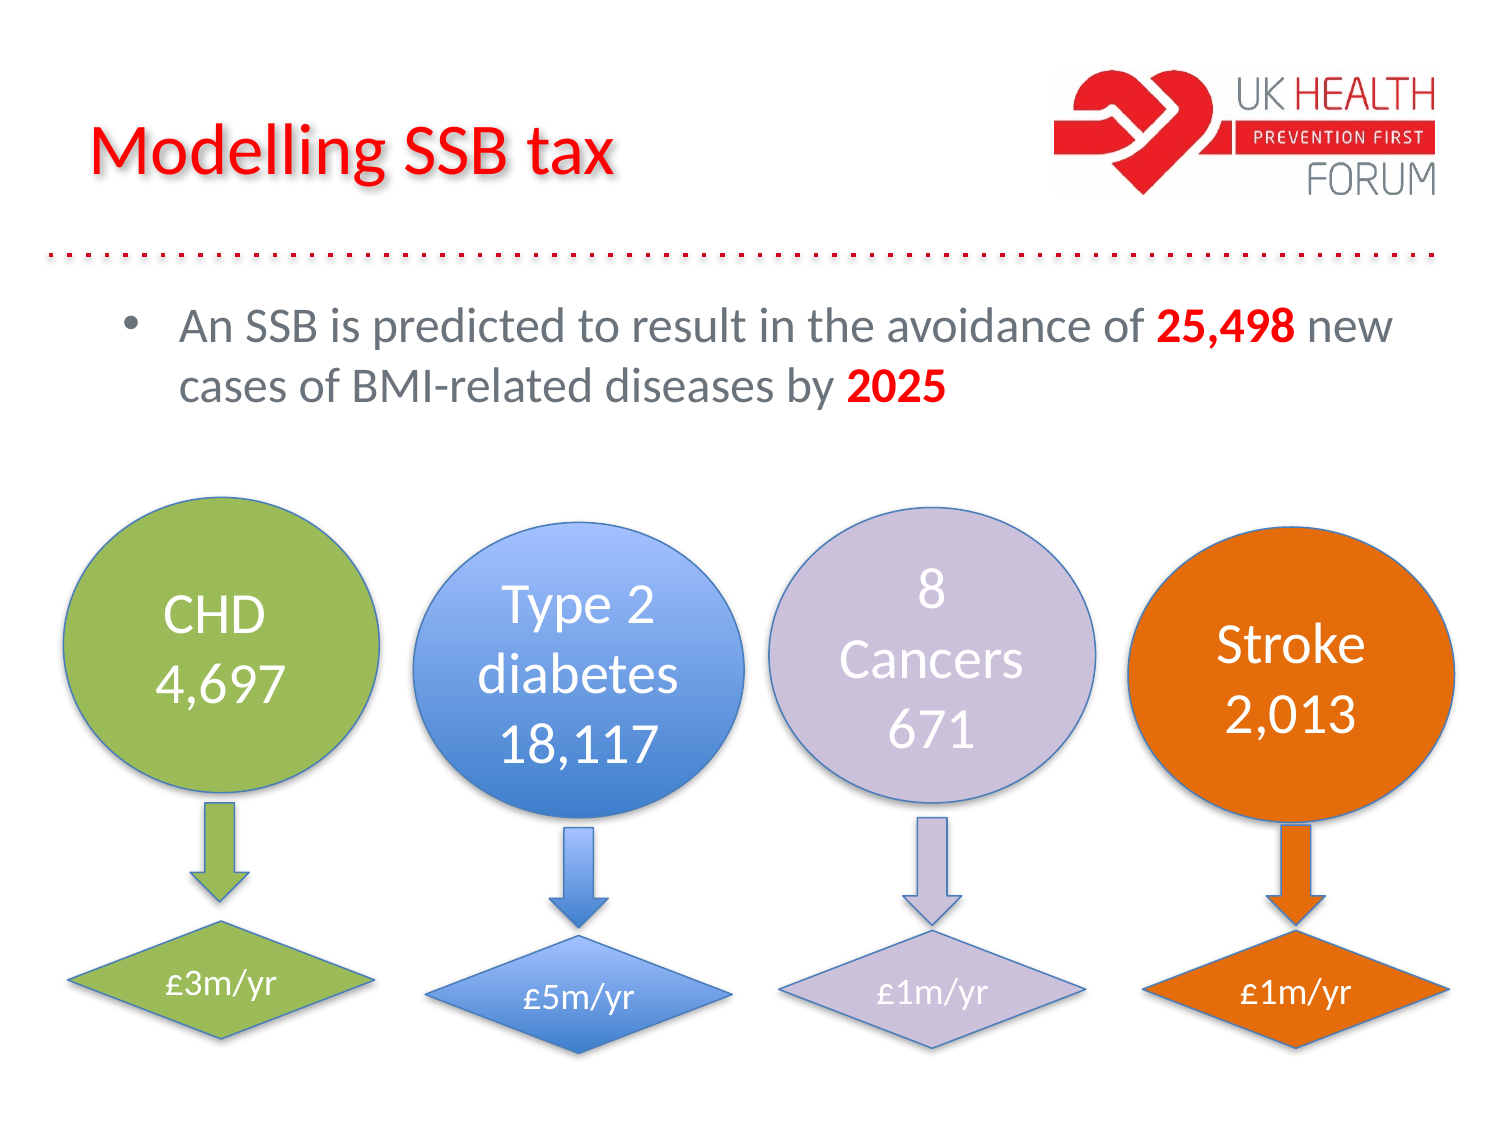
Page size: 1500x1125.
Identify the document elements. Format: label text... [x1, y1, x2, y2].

text_box [548, 826, 609, 929]
text_box £3m/yr [66, 920, 376, 1040]
text_box 8 Cancers 671 [768, 506, 1097, 804]
text_box [1265, 824, 1327, 926]
text_box Type 2 diabetes 18,117 [412, 521, 745, 819]
text_box [189, 802, 250, 903]
text_box £5m/yr [424, 934, 734, 1055]
picture [1054, 69, 1435, 101]
text_box Stroke 2,013 [1127, 526, 1456, 823]
text_box CHD 4,697 [62, 496, 381, 794]
text_box [902, 816, 963, 926]
text_box £1m/yr [1141, 929, 1451, 1050]
list An SSB is predicted to result in the avoidance of 25,498 new cases of BMI-related diseases by 2025 [107, 284, 1431, 1065]
text_box £1m/yr [777, 929, 1087, 1050]
title Modelling SSB tax [88, 101, 1462, 221]
